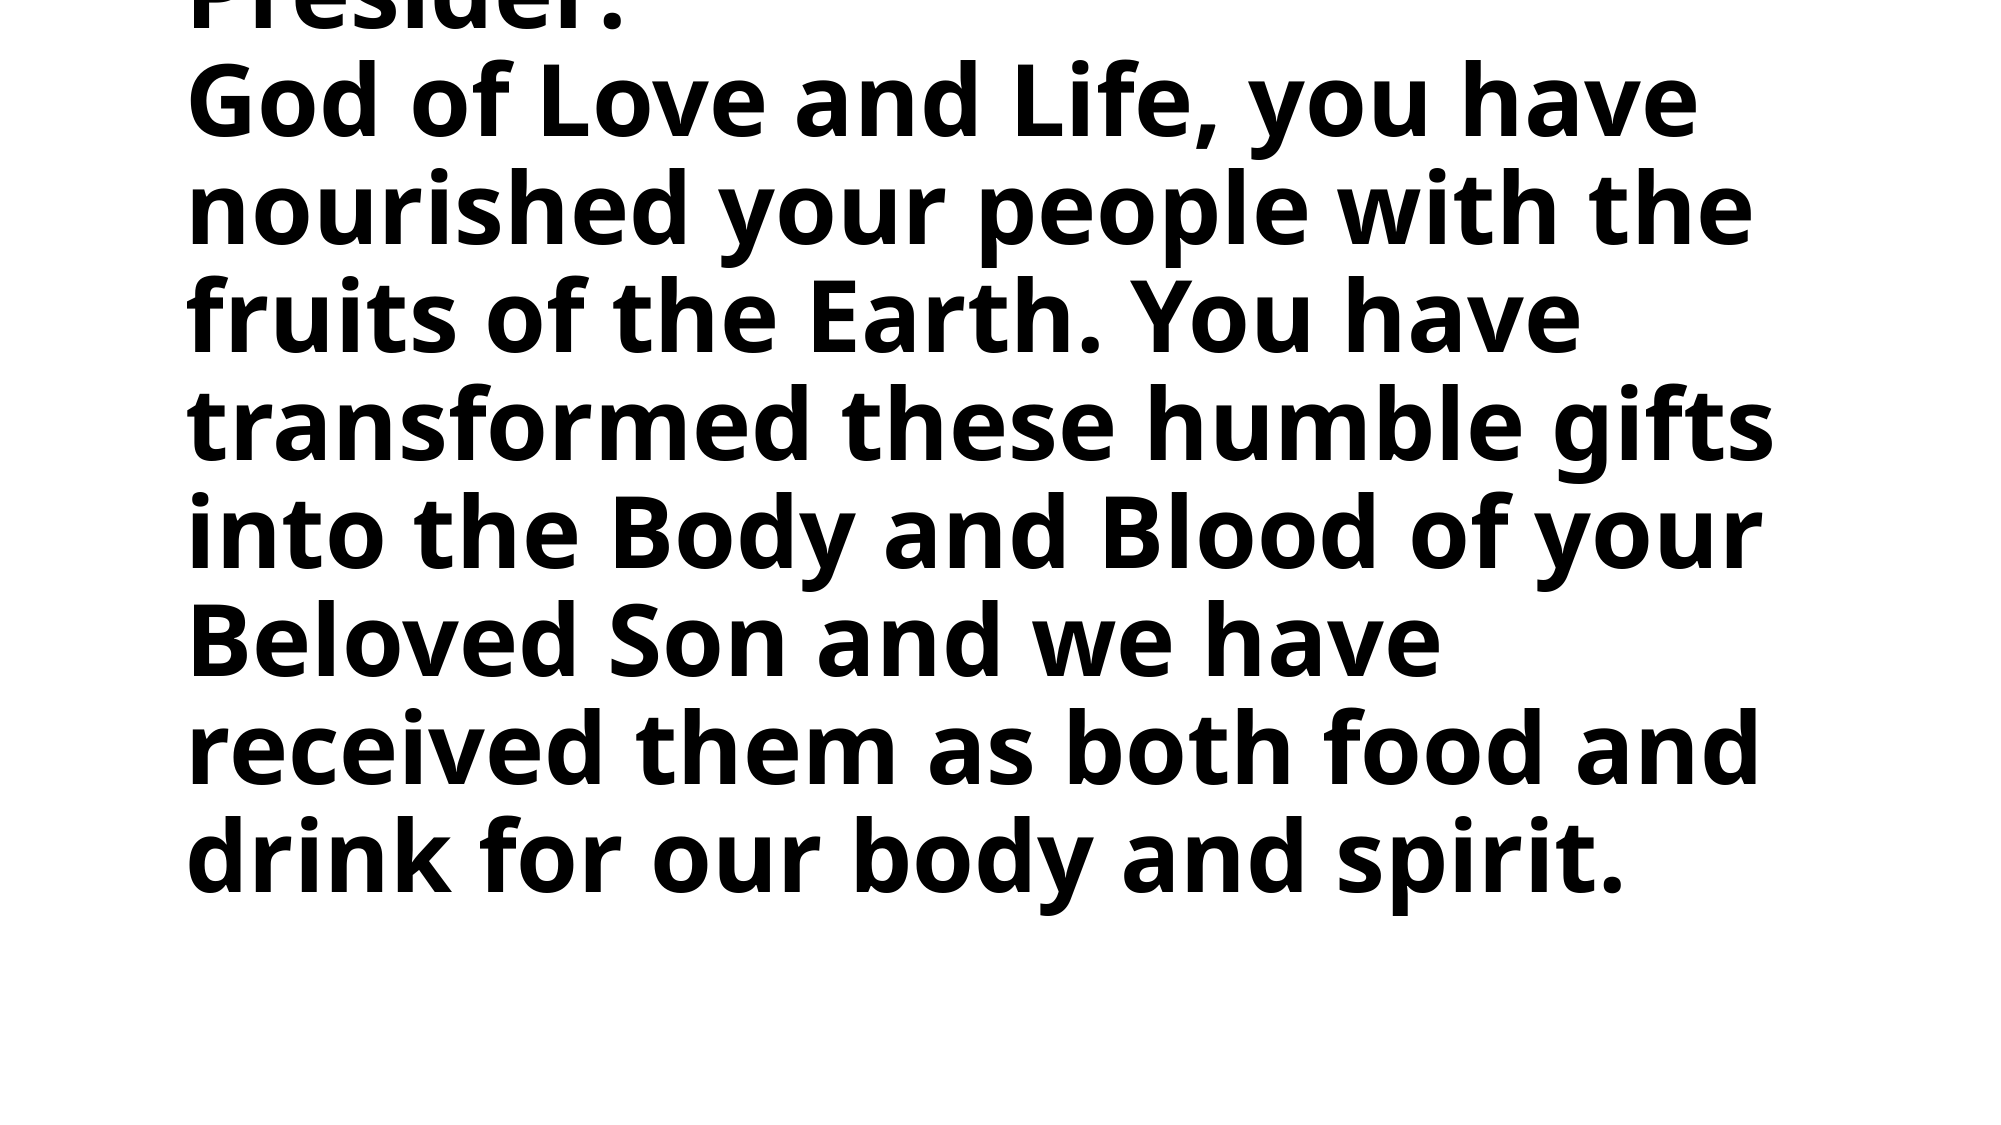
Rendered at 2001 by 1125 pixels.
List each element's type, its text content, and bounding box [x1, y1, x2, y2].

title Presider: God of Love and Life, you have nourished your people with the fruits of the Earth. You have transformed these humble gifts into the Body and Blood of your Beloved Son and we have received them as both food and drink for our body and spirit. [170, 530, 1867, 922]
